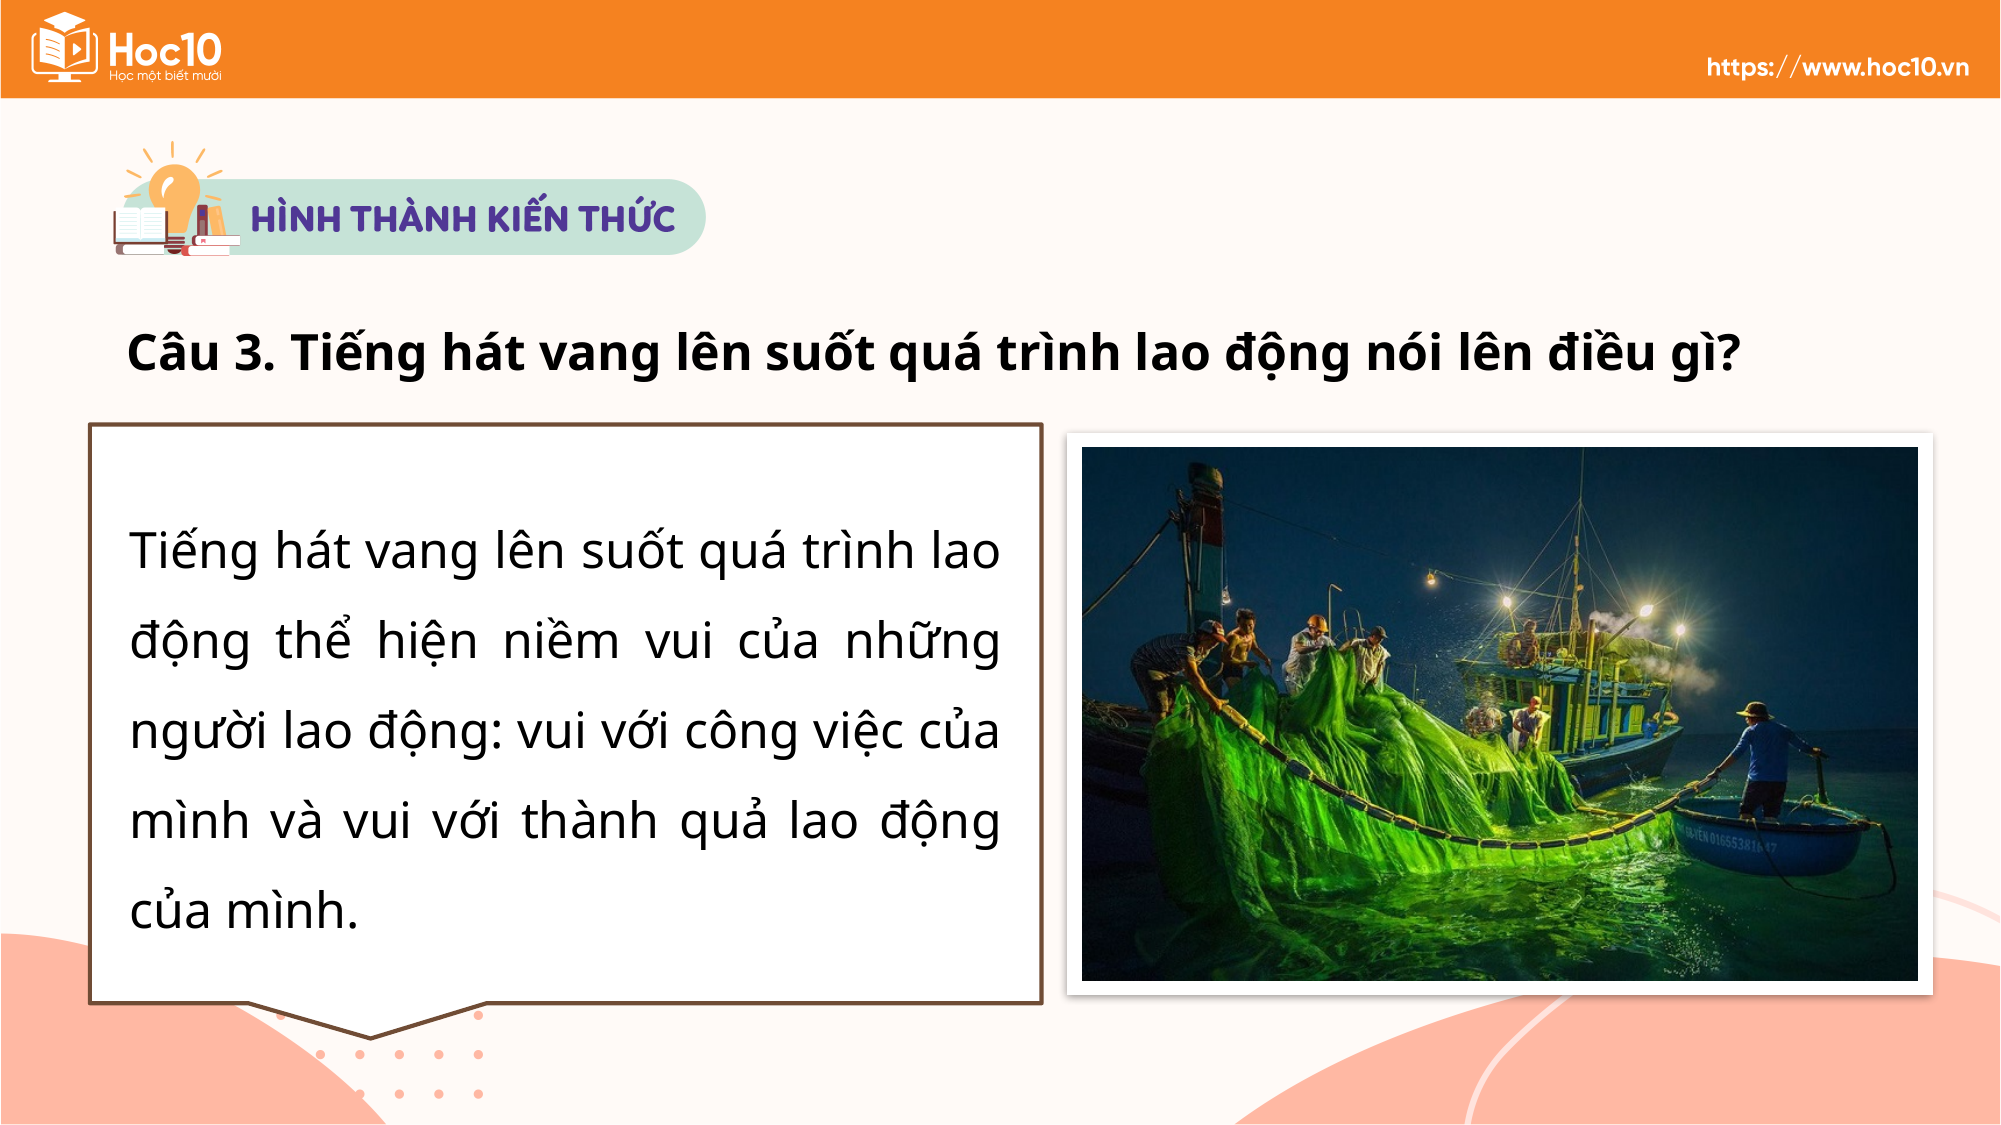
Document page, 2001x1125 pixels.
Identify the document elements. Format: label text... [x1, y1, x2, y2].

text_box Tiếng hát vang lên suốt quá trình lao động thể hiện niềm vui của những người lao động: vui với công việc của mình và vui với thành quả lao động của mình. [89, 424, 1042, 1039]
text_box Câu 3. Tiếng hát vang lên suốt quá trình lao động nói lên điều gì? [116, 285, 1884, 386]
picture [0, 0, 2001, 1125]
